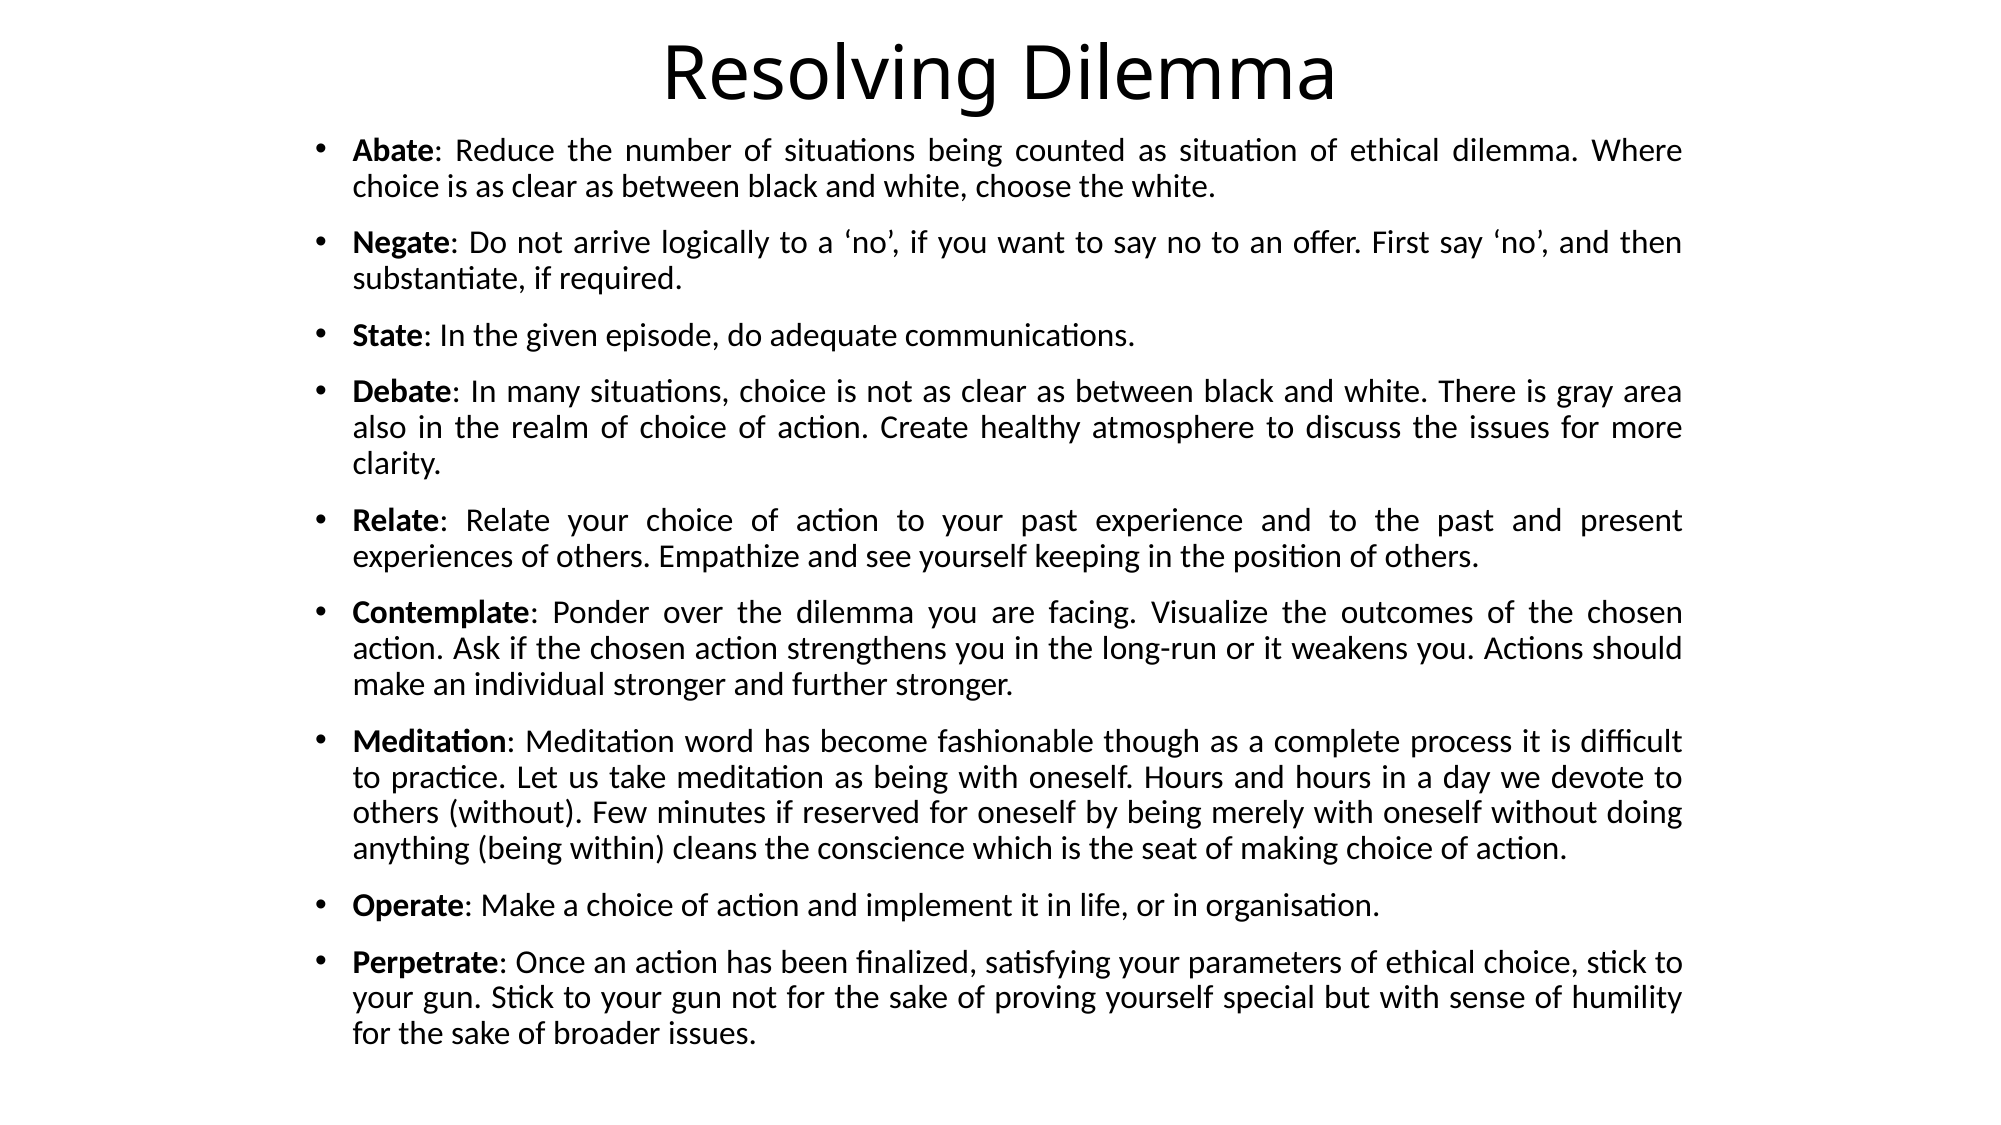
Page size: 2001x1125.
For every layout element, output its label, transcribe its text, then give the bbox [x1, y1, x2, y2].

list Abate: Reduce the number of situations being counted as situation of ethical dilemma. Where choice is as clear as between black and white, choose the white. Negate: Do not arrive logically to a ‘no’, if you want to say no to an offer. First say ‘no’, and then substantiate, if required. State: In the given episode, do adequate communications. Debate: In many situations, choice is not as clear as between black and white. There is gray area also in the realm of choice of action. Create healthy atmosphere to discuss the issues for more clarity. Relate: Relate your choice of action to your past experience and to the past and present experiences of others. Empathize and see yourself keeping in the position of others. Contemplate: Ponder over the dilemma you are facing. Visualize the outcomes of the chosen action. Ask if the chosen action strengthens you in the long-run or it weakens you. Actions should make an individual stronger and further stronger. Meditation: Meditation word has become fashionable though as a complete process it is difficult to practice. Let us take meditation as being with oneself. Hours and hours in a day we devote to others (without). Few minutes if reserved for oneself by being merely with oneself without doing anything (being within) cleans the conscience which is the seat of making choice of action. Operate: Make a choice of action and implement it in life, or in organisation. Perpetrate: Once an action has been finalized, satisfying your parameters of ethical choice, stick to your gun. Stick to your gun not for the sake of proving yourself special but with sense of humility for the sake of broader issues. [300, 125, 1700, 1097]
title Resolving Dilemma [362, 24, 1638, 125]
